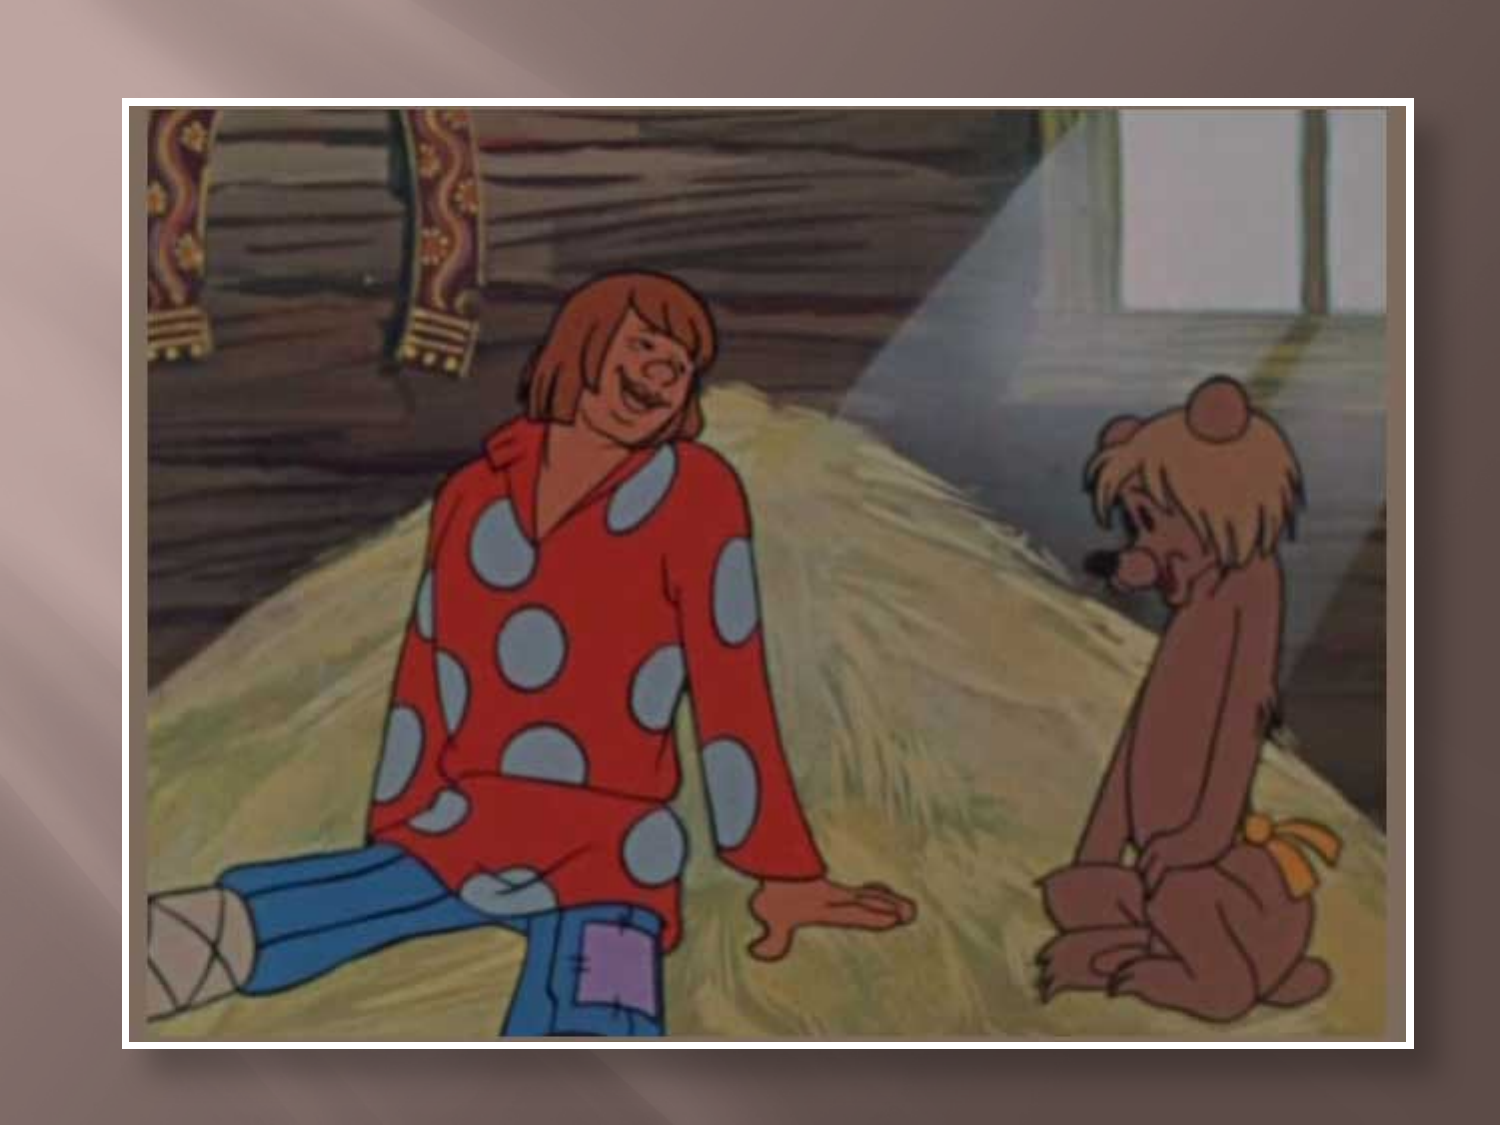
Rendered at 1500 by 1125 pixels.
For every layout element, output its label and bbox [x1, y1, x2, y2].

picture [128, 105, 1407, 1042]
